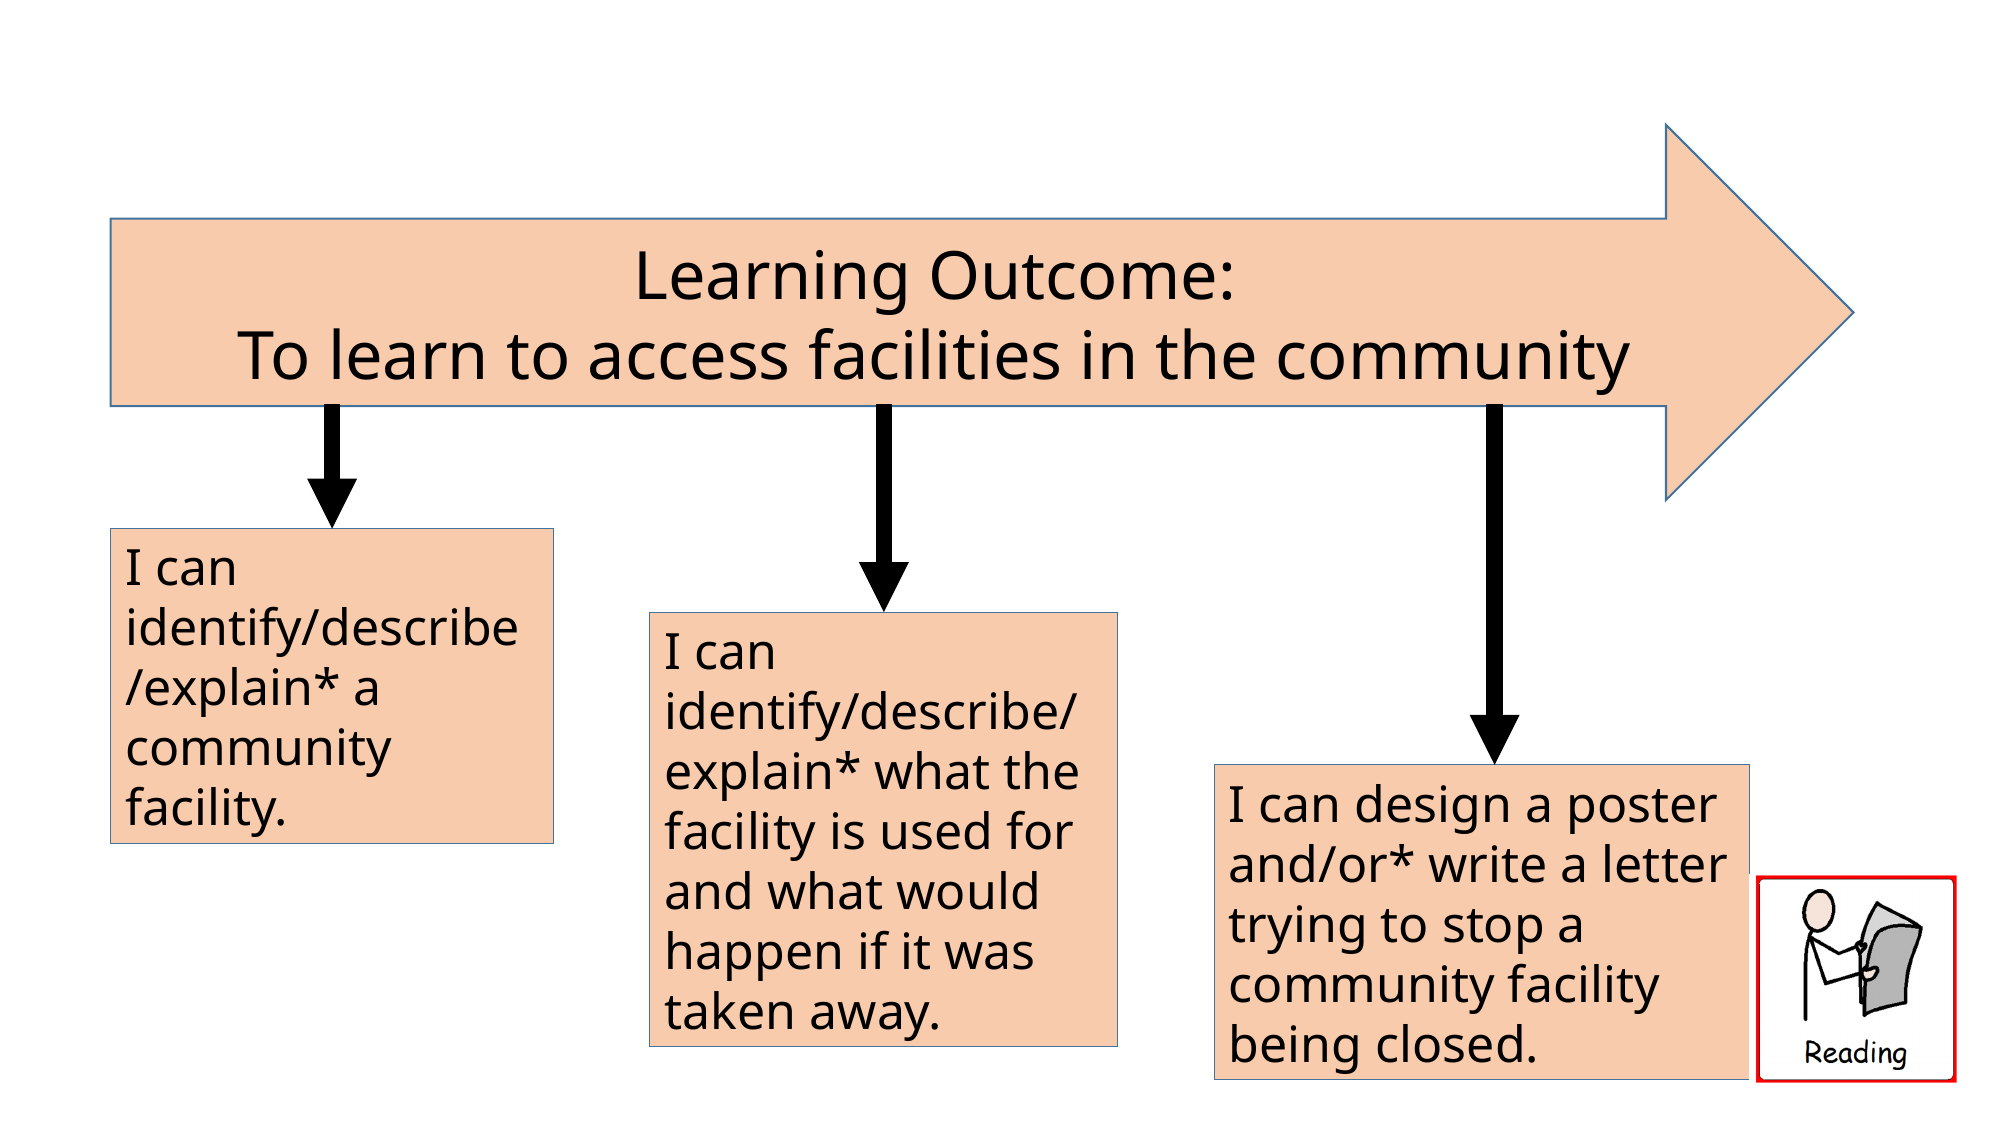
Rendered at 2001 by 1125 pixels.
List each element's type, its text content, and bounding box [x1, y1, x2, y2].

picture [1749, 874, 1958, 1083]
text_box I can identify/describe/explain* a community facility. [110, 528, 554, 844]
text_box I can design a poster and/or* write a letter trying to stop a community facility being closed. [1214, 764, 1750, 1080]
text_box Learning Outcome: To learn to access facilities in the community [109, 122, 1855, 503]
text_box I can identify/describe/explain* what the facility is used for and what would happen if it was taken away. [649, 612, 1118, 1047]
